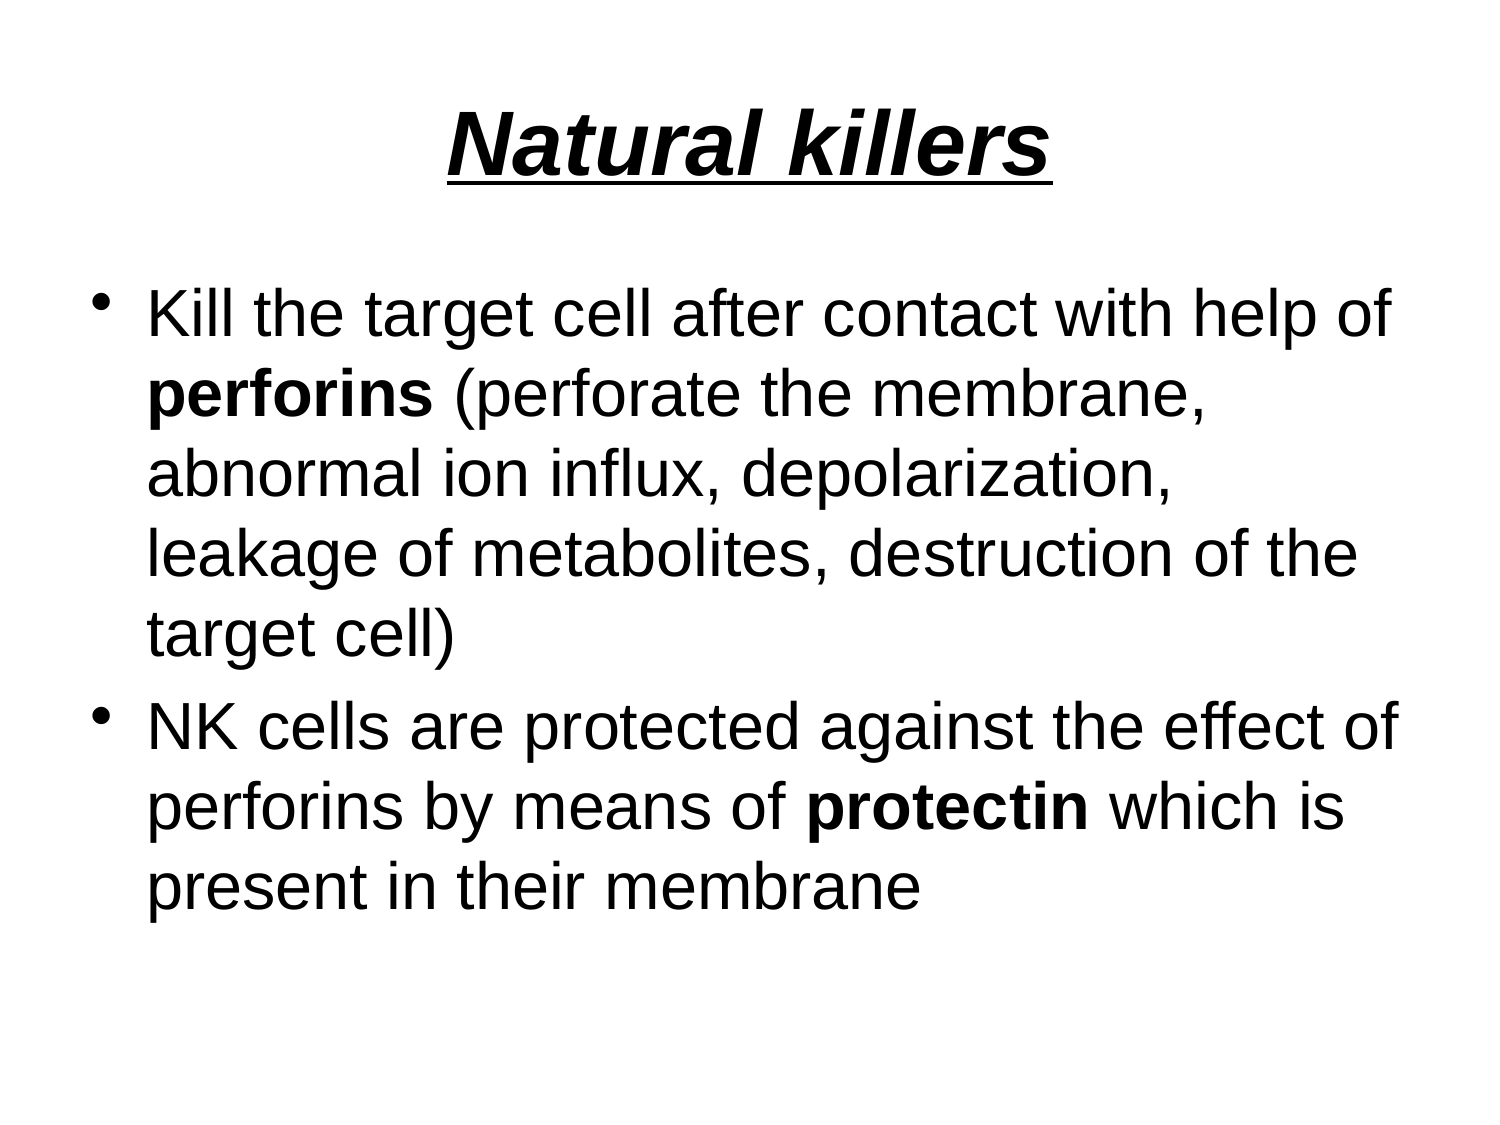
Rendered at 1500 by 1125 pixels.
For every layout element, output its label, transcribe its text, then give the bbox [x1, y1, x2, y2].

title Natural killers [74, 44, 1426, 233]
list Kill the target cell after contact with help of perforins (perforate the membrane, abnormal ion influx, depolarization, leakage of metabolites, destruction of the target cell) NK cells are protected against the effect of perforins by means of protectin which is present in their membrane [74, 262, 1426, 1006]
